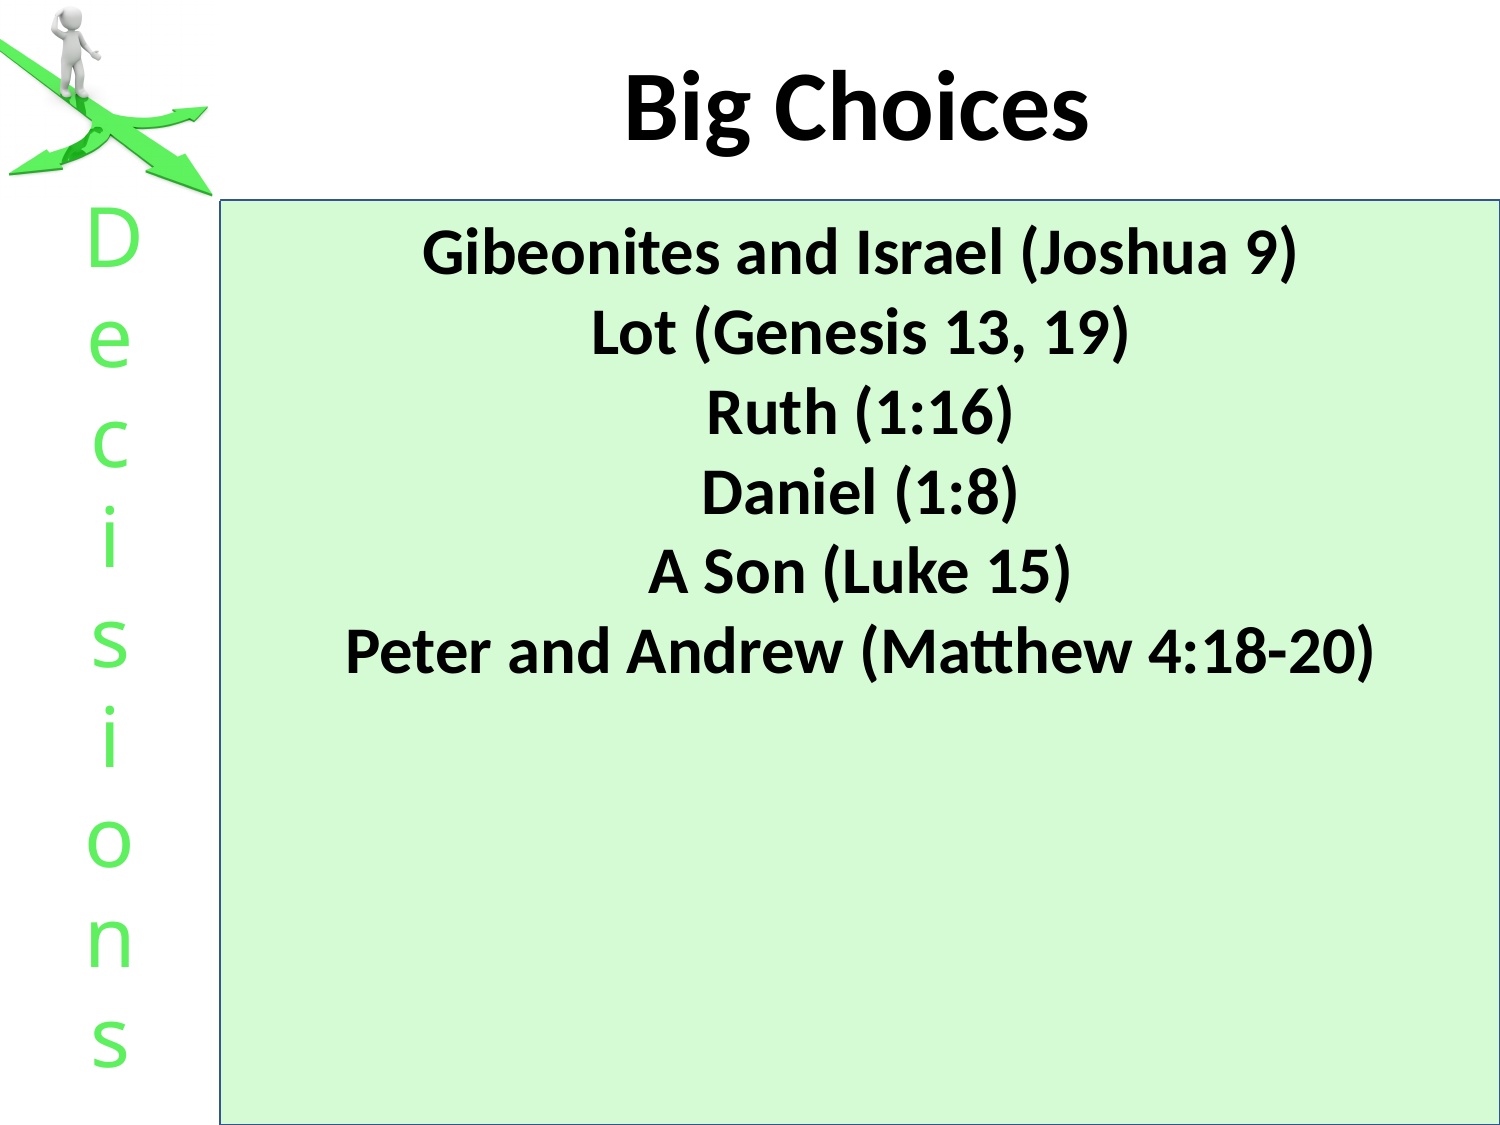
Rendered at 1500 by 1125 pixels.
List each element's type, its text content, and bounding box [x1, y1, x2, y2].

picture [0, 0, 221, 201]
text_box Gibeonites and Israel (Joshua 9) Lot (Genesis 13, 19) Ruth (1:16) Daniel (1:8) A Son (Luke 15) Peter and Andrew (Matthew 4:18-20) [222, 200, 1500, 695]
text_box [219, 199, 1500, 1125]
text_box Big Choices [221, 32, 1500, 168]
text_box Decisions [68, 201, 152, 1092]
